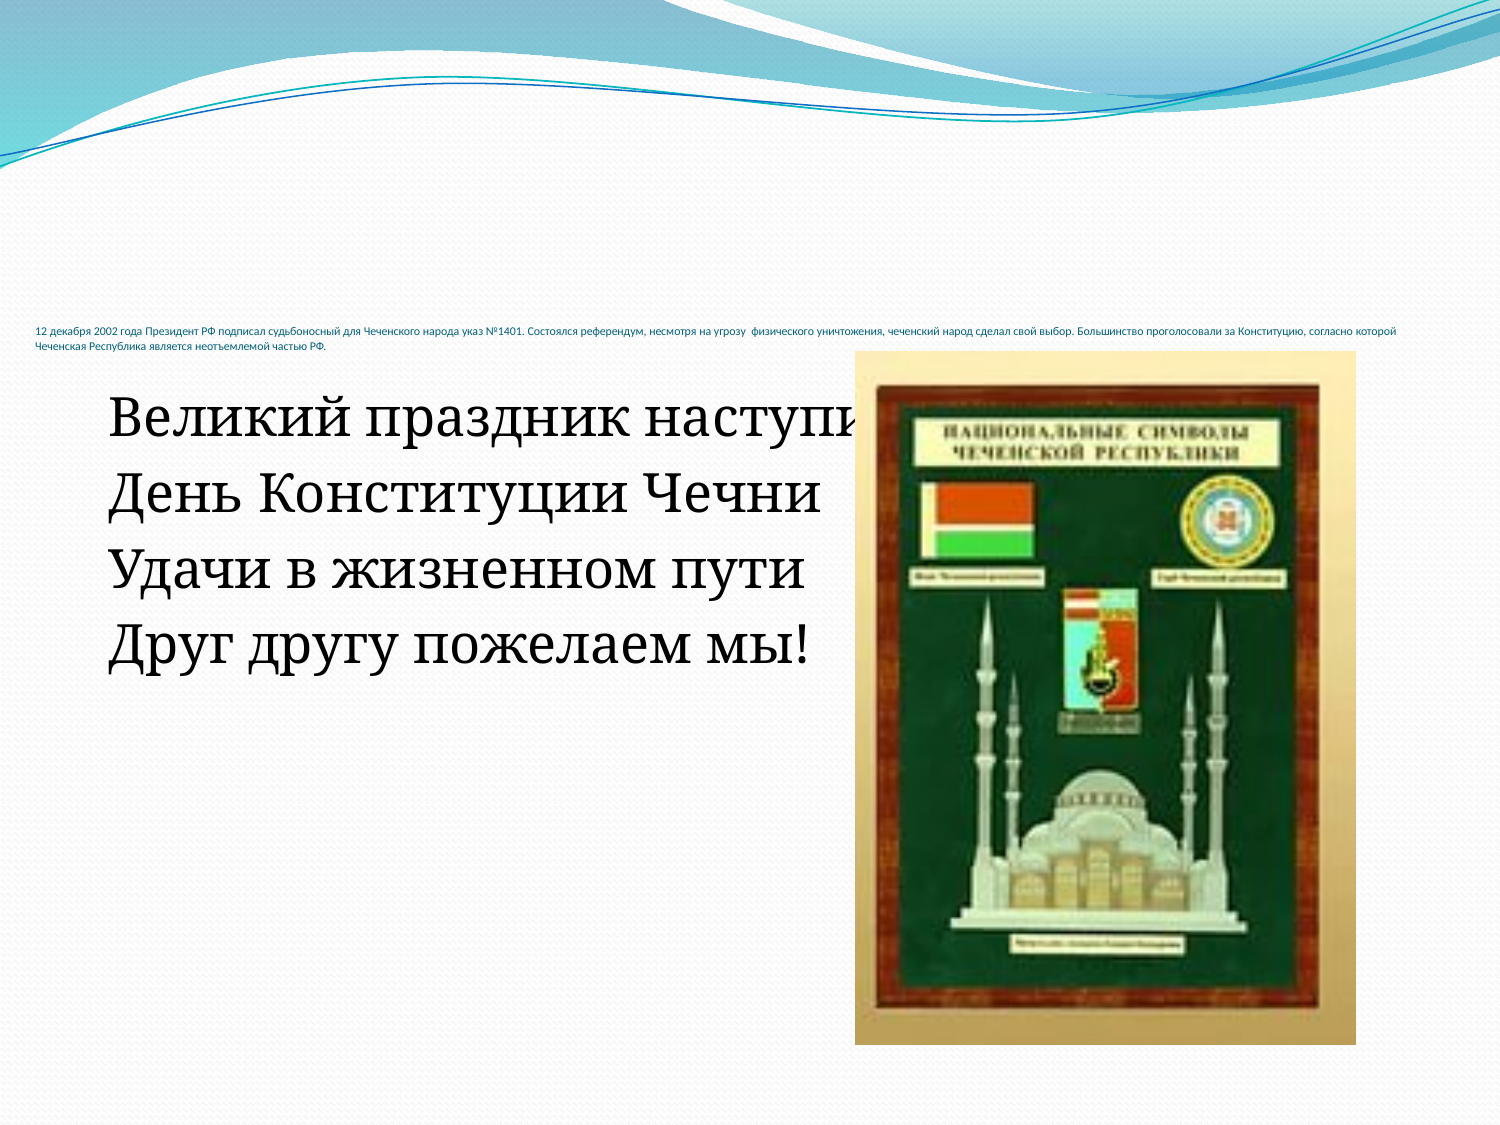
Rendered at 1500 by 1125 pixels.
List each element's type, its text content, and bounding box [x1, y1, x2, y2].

picture [855, 351, 1356, 1046]
title 12 декабря 2002 года Президент РФ подписал судьбоносный для Чеченского народа указ №1401. Состоялся референдум, несмотря на угрозу физического уничтожения, чеченский народ сделал свой выбор. Большинство проголосовали за Конституцию, согласно которой Чеченская Республика является неотъемлемой частью РФ. [35, 46, 1432, 387]
list Великий праздник наступил- День Конституции Чечни Удачи в жизненном пути Друг другу пожелаем мы! [93, 375, 1444, 1095]
